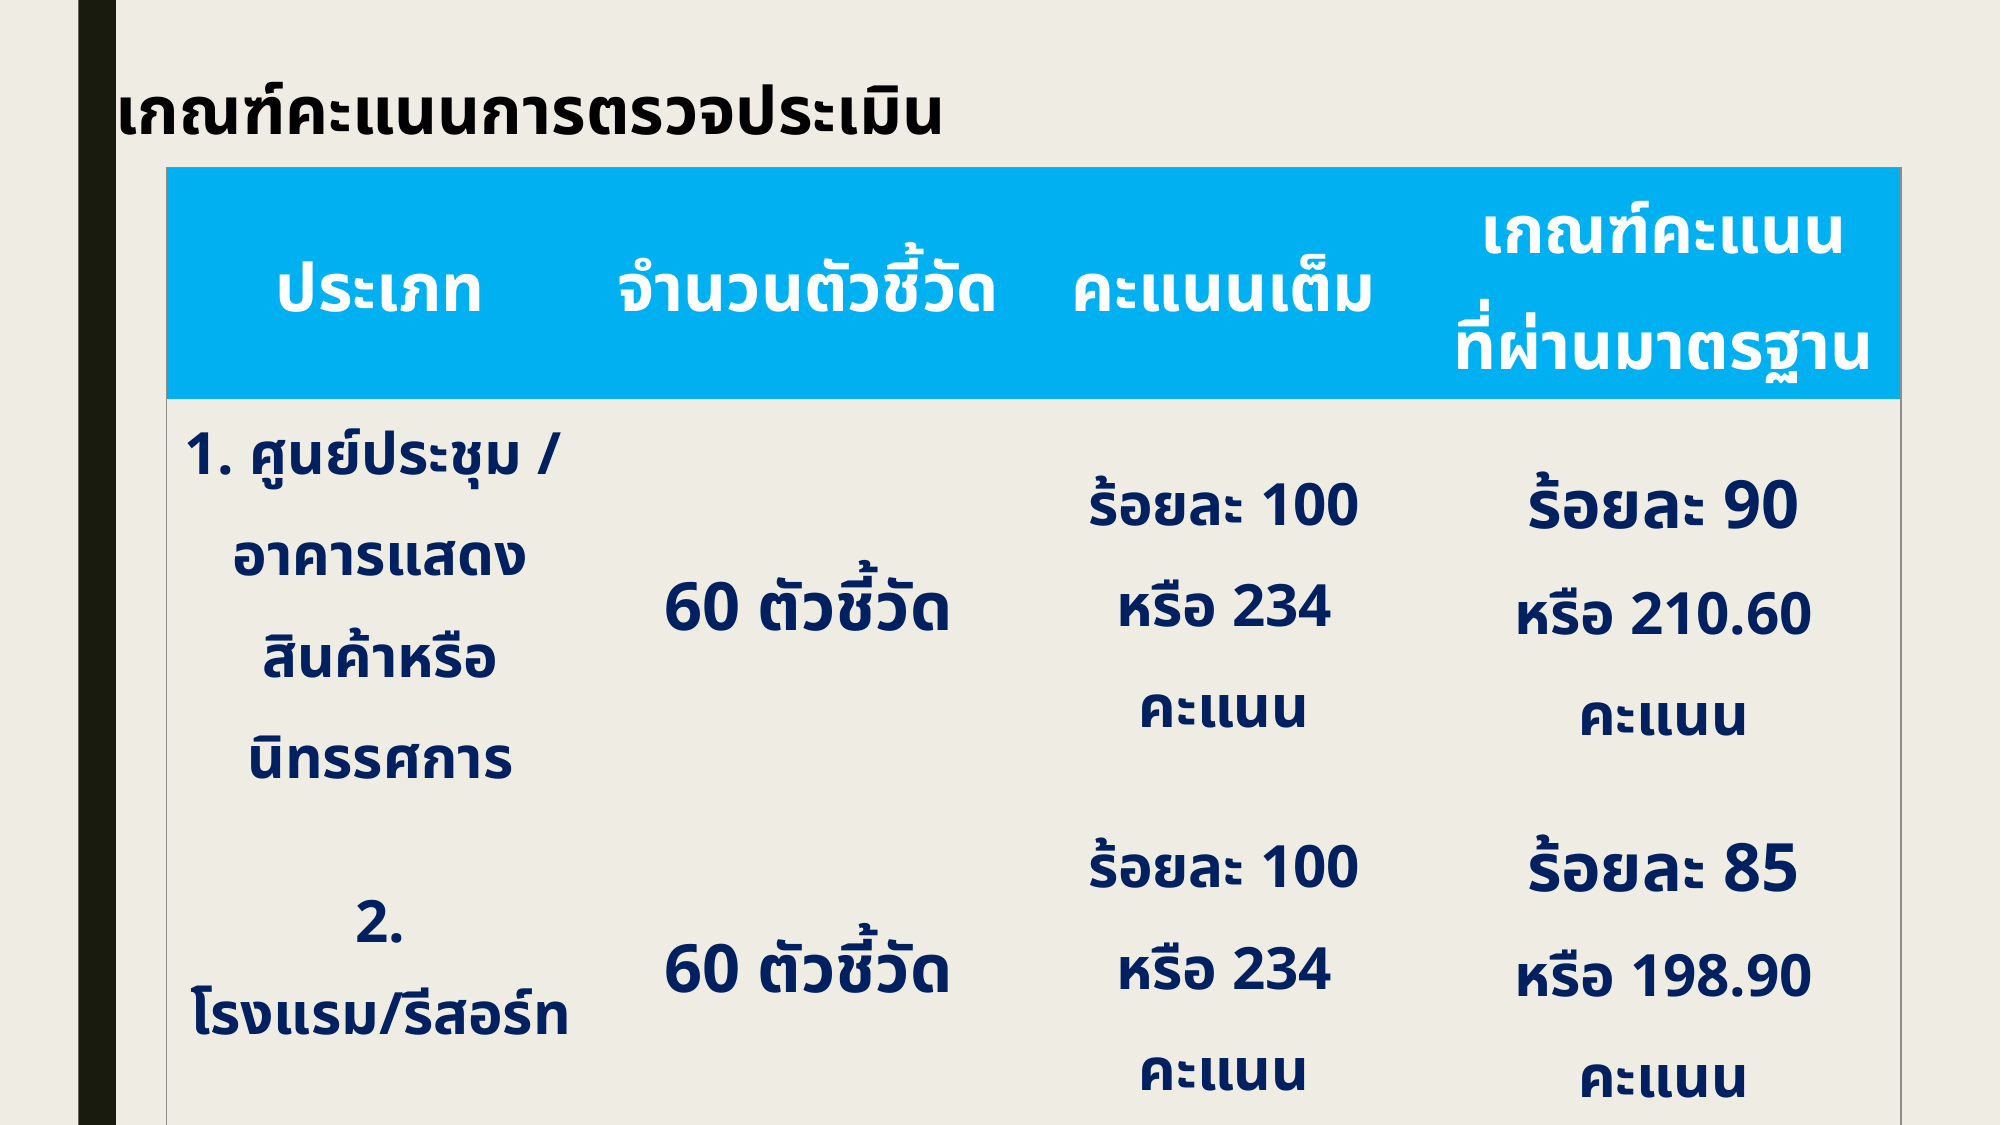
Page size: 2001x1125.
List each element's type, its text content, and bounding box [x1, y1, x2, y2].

table_cell ร้อยละ 85 หรือ 198.90 คะแนน [1426, 805, 1900, 1124]
table_cell ร้อยละ 100 หรือ 234 คะแนน [1022, 399, 1426, 805]
table_cell ร้อยละ 100 หรือ 234 คะแนน [1022, 805, 1426, 1124]
table_header เกณฑ์คะแนน ที่ผ่านมาตรฐาน [1426, 168, 1900, 399]
table_header ประเภท [167, 168, 594, 399]
table_cell 1. ศูนย์ประชุม / อาคารแสดงสินค้าหรือนิทรรศการ [167, 399, 594, 805]
table_header จำนวนตัวชี้วัด [594, 168, 1022, 399]
text_box เกณฑ์คะแนนการตรวจประเมิน [100, 60, 961, 156]
table_cell 2. โรงแรม/รีสอร์ท [167, 805, 594, 1124]
table_cell ร้อยละ 90 หรือ 210.60 คะแนน [1426, 399, 1900, 805]
table_header คะแนนเต็ม [1022, 168, 1426, 399]
table_cell 60 ตัวชี้วัด [594, 805, 1022, 1124]
table_cell 60 ตัวชี้วัด [594, 399, 1022, 805]
